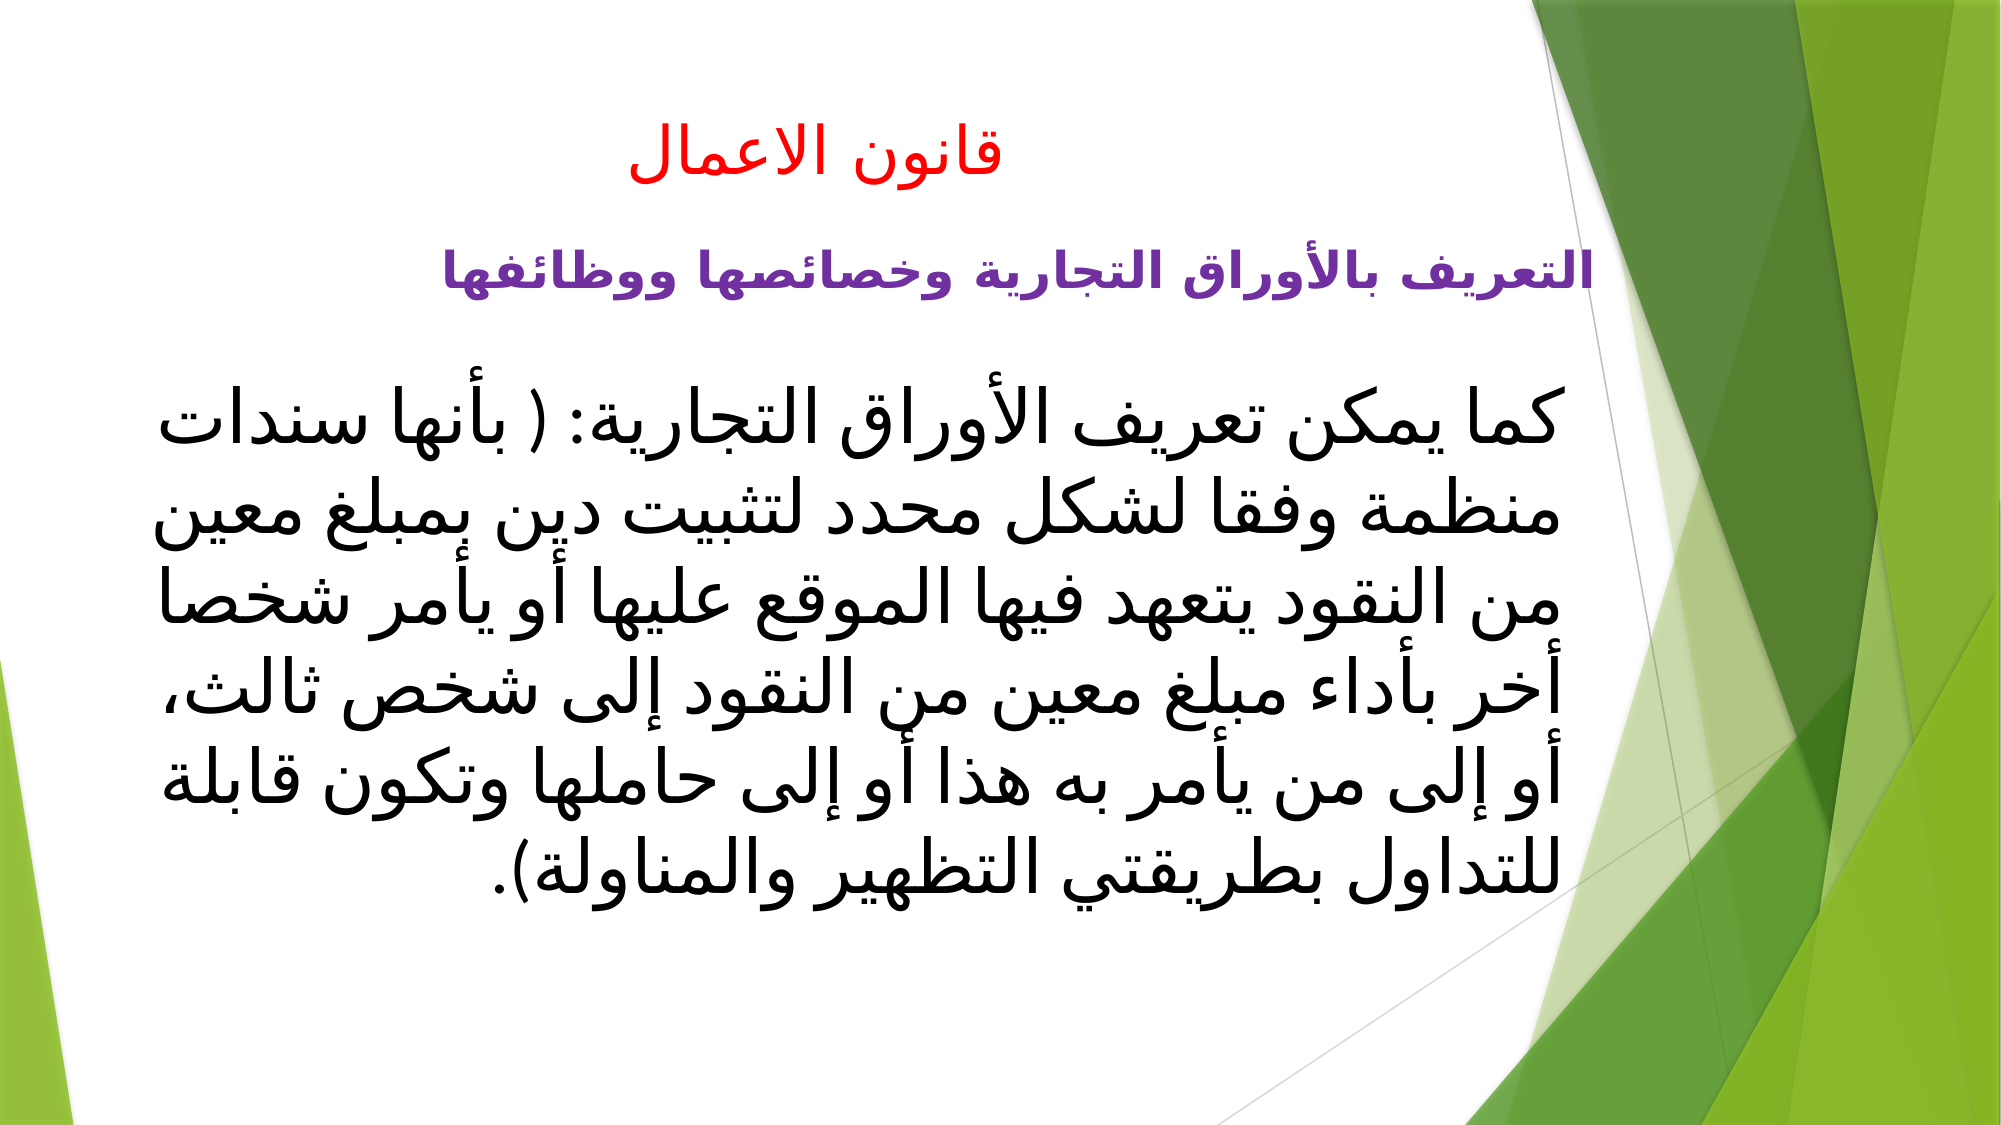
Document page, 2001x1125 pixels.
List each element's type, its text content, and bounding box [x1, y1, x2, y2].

text_box التعريف بالأوراق التجارية وخصائصها ووظائفها [201, 230, 1612, 341]
text_box كما يمكن تعريف الأوراق التجارية: ( بأنها سندات منظمة وفقا لشكل محدد لتثبيت دین بمبلغ معين من النقود يتعهد فيها الموقع عليها أو يأمر شخصا أخر بأداء مبلغ معين من النقود إلى شخص ثالث، أو إلى من يأمر به هذا أو إلى حاملها وتكون قابلة للتداول بطريقتي التظهير والمناولة). [111, 361, 1582, 1025]
title قانون الاعمال [111, 99, 1522, 210]
